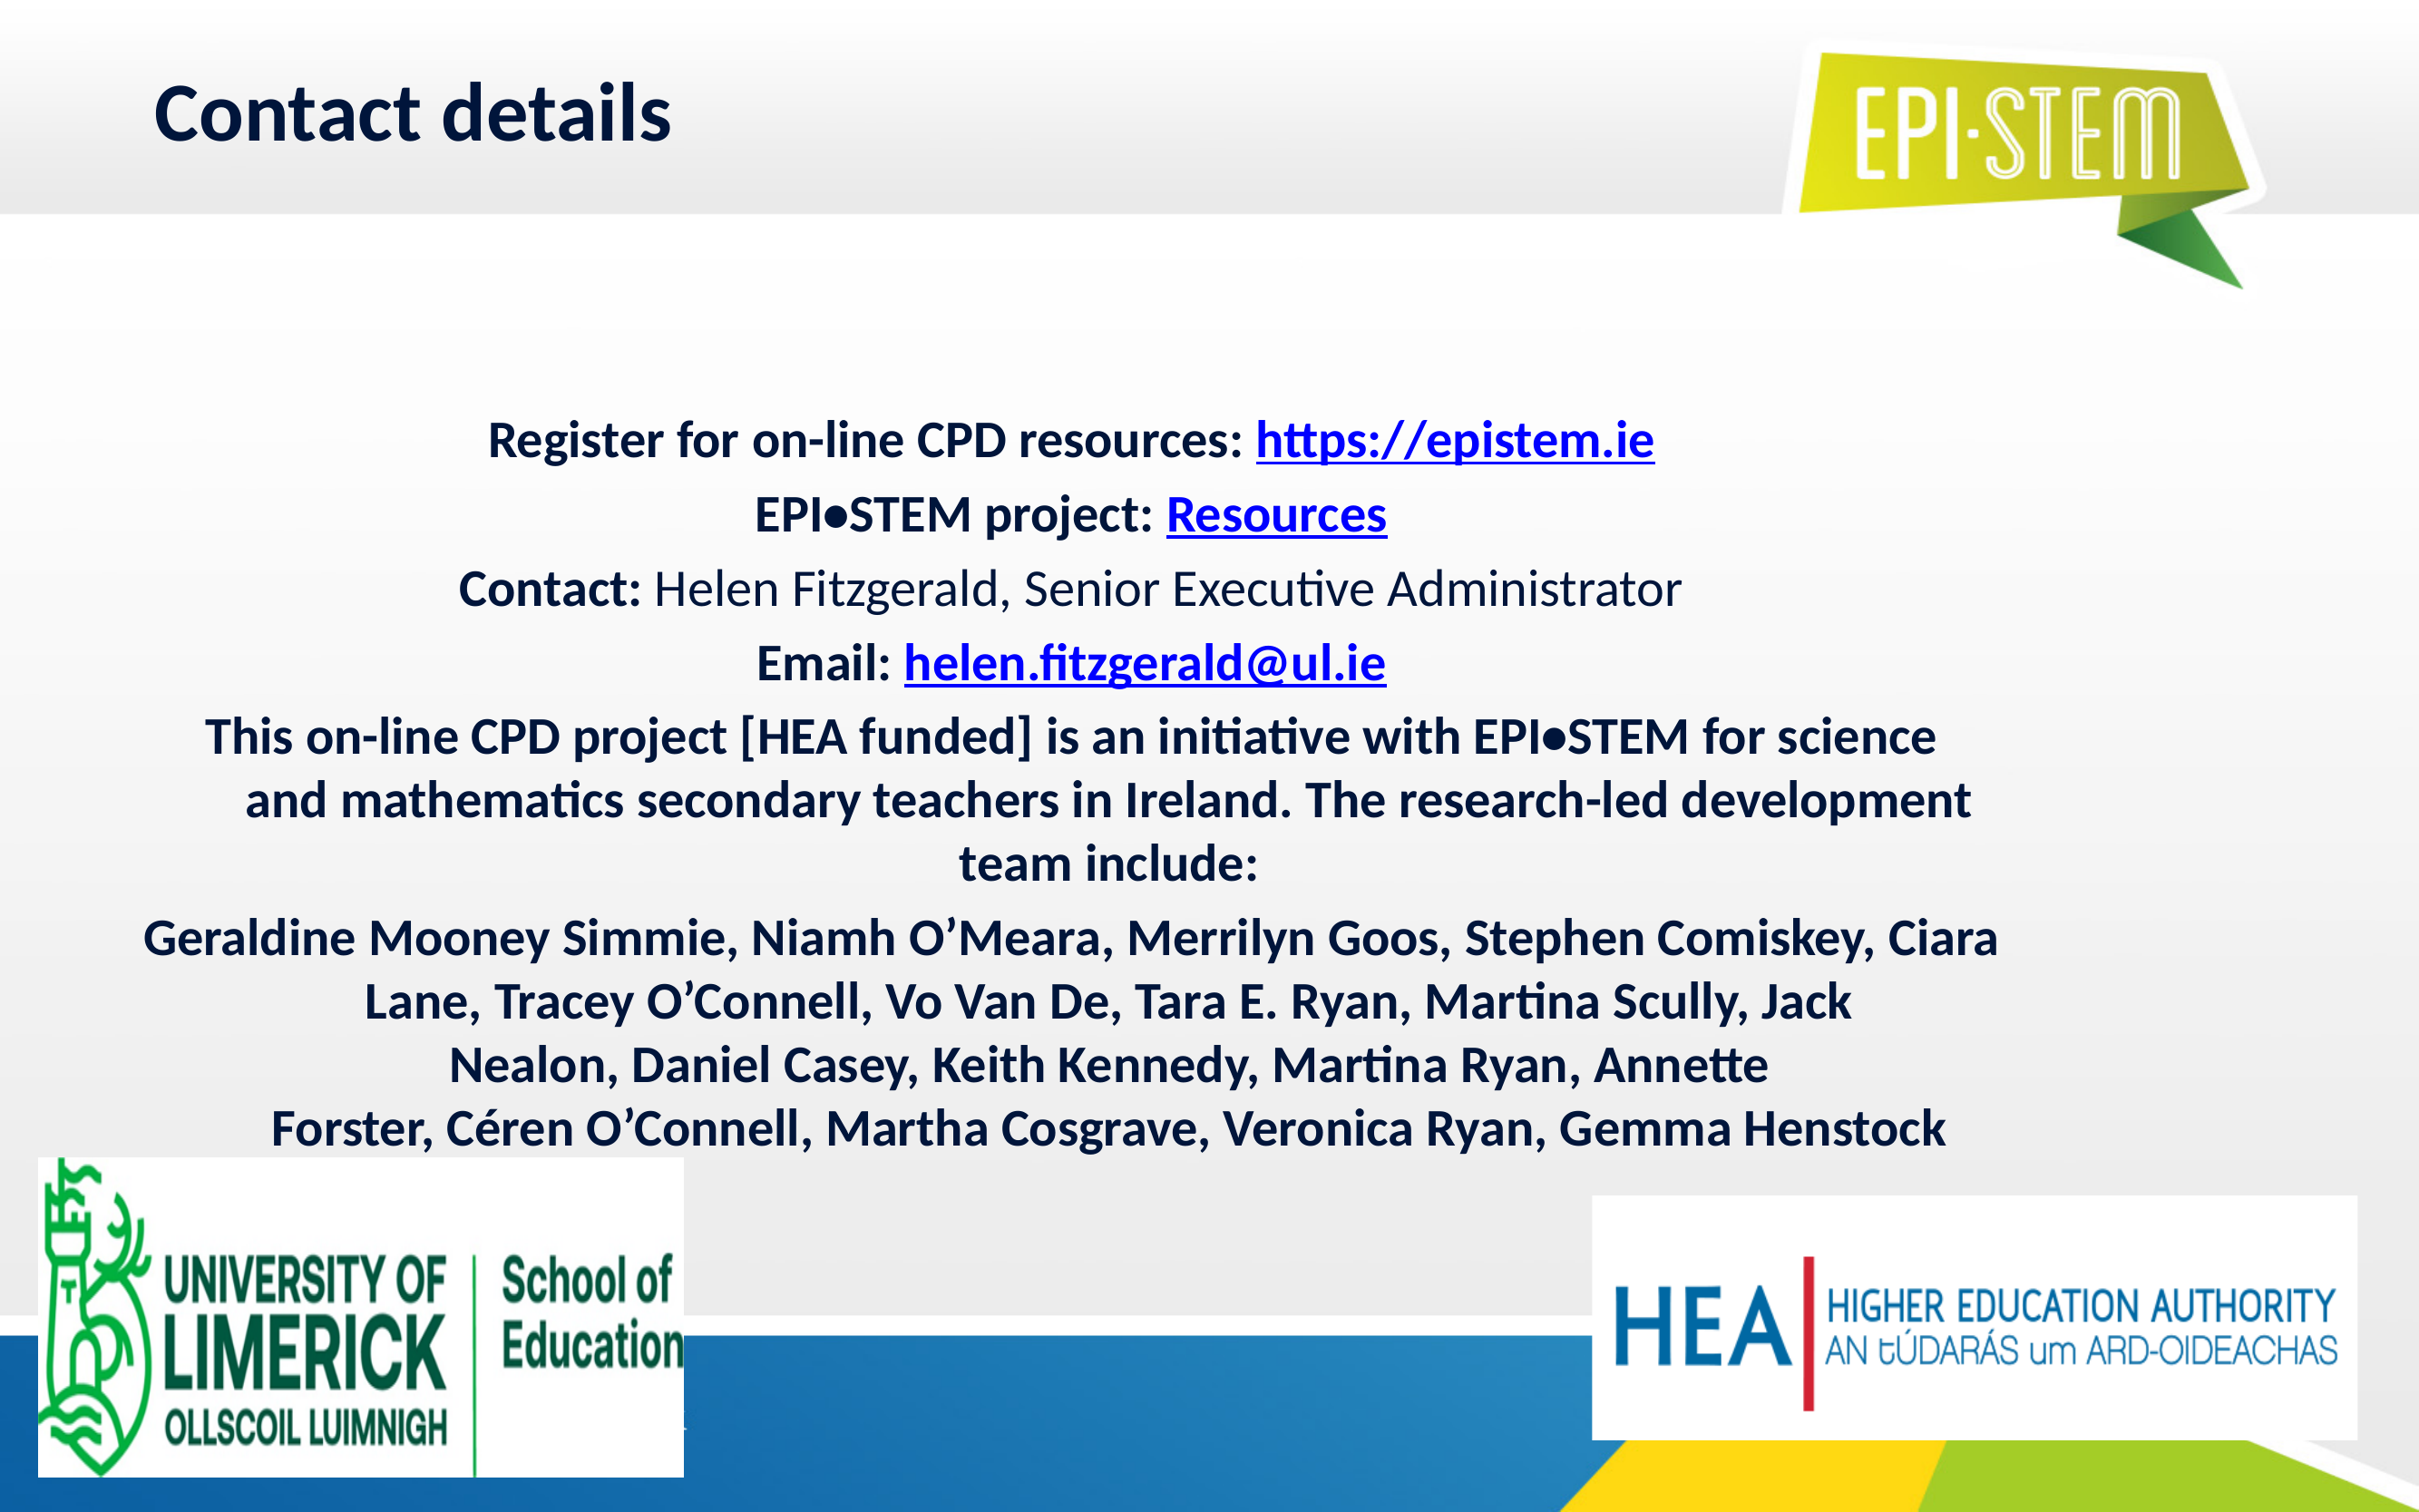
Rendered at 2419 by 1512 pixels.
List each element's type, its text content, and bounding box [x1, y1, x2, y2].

picture [0, 0, 2419, 1512]
title Contact details [141, 50, 1774, 225]
list Register for on-line CPD resources: https://epistem.ie EPI•STEM project: Resources Contact: Helen Fitzgerald, Senior Executive Administrator Email: helen.fitzgerald@ul.ie This on-line CPD project [HEA funded] is an initiative with EPI•STEM for science and mathematics secondary teachers in Ireland. The research-led development team include: Geraldine Mooney Simmie, Niamh O’Meara, Merrilyn Goos, Stephen Comiskey, Ciara Lane, Tracey O’Connell, Vo Van De, Tara E. Ryan, Martina Scully, Jack Nealon, Daniel Casey, Keith Kennedy, Martina Ryan, Annette Forster, Céren O’Connell, Martha Cosgrave, Veronica Ryan, Gemma Henstock [141, 278, 2016, 1277]
